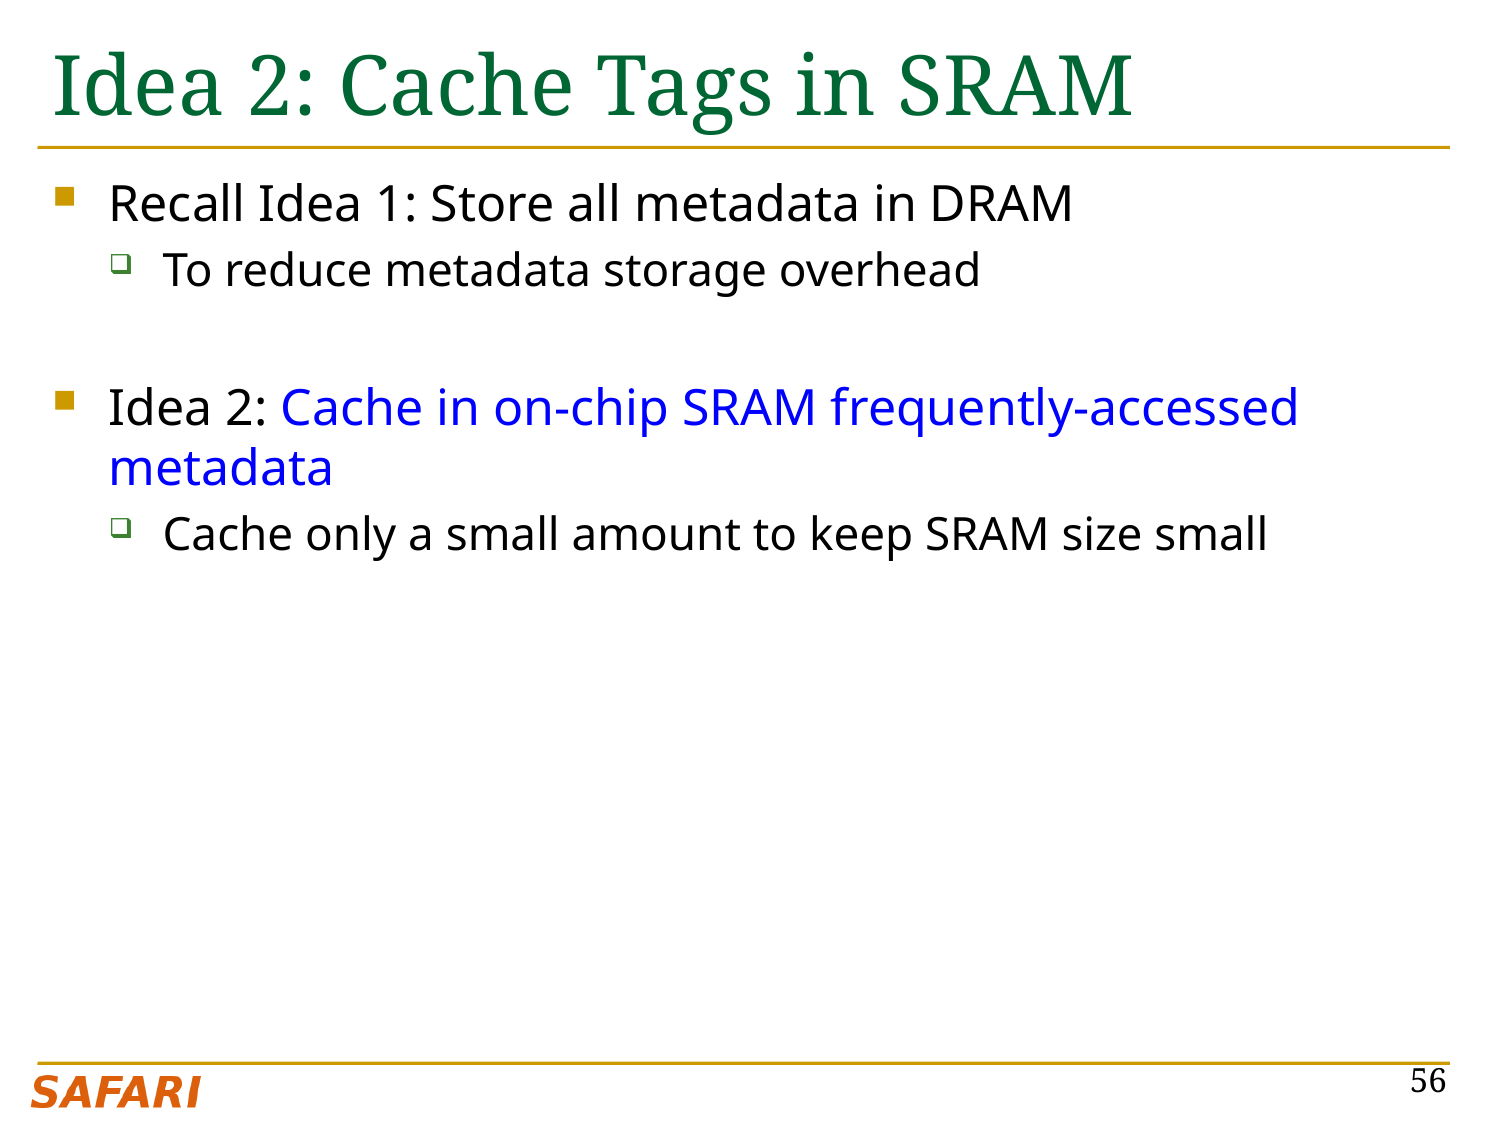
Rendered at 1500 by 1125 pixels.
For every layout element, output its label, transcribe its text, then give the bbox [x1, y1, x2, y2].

title Idea 2: Cache Tags in SRAM [37, 24, 1450, 163]
slide_number 56 [1111, 1036, 1462, 1112]
list Recall Idea 1: Store all metadata in DRAM To reduce metadata storage overhead Idea 2: Cache in on-chip SRAM frequently-accessed metadata Cache only a small amount to keep SRAM size small [37, 163, 1450, 1016]
picture [29, 1066, 207, 1118]
